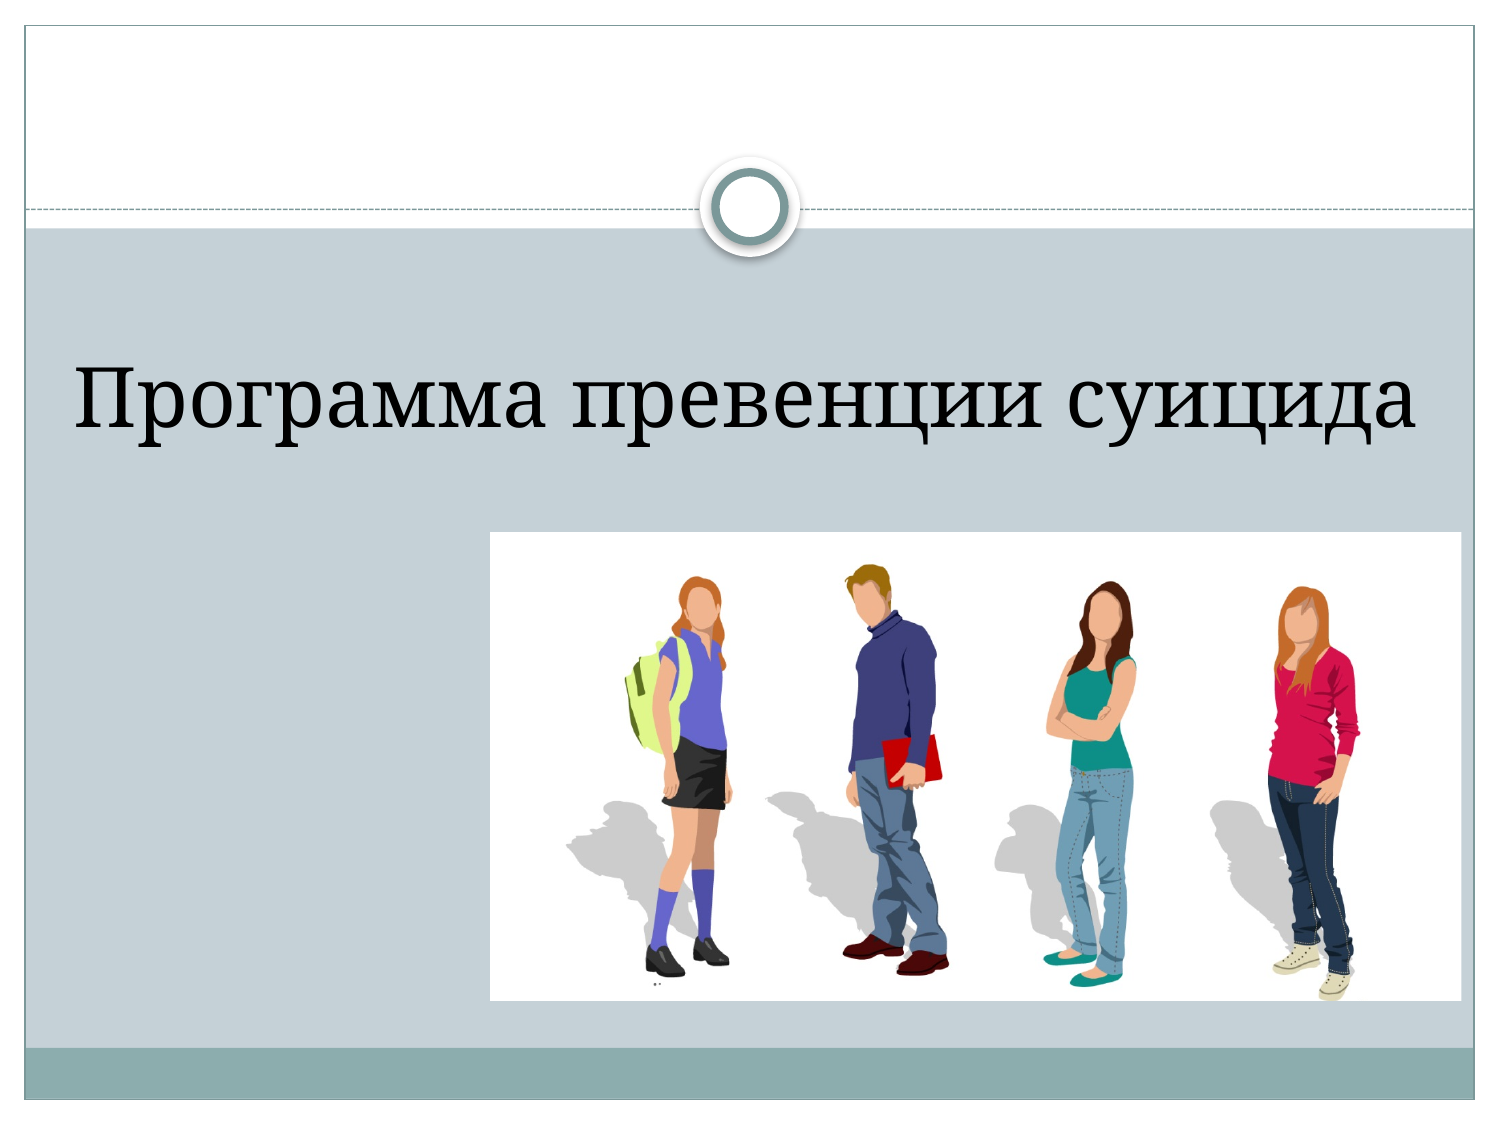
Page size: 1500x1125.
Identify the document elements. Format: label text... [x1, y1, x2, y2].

picture [489, 515, 1462, 1002]
list Программа превенции суицида [49, 250, 1445, 1001]
